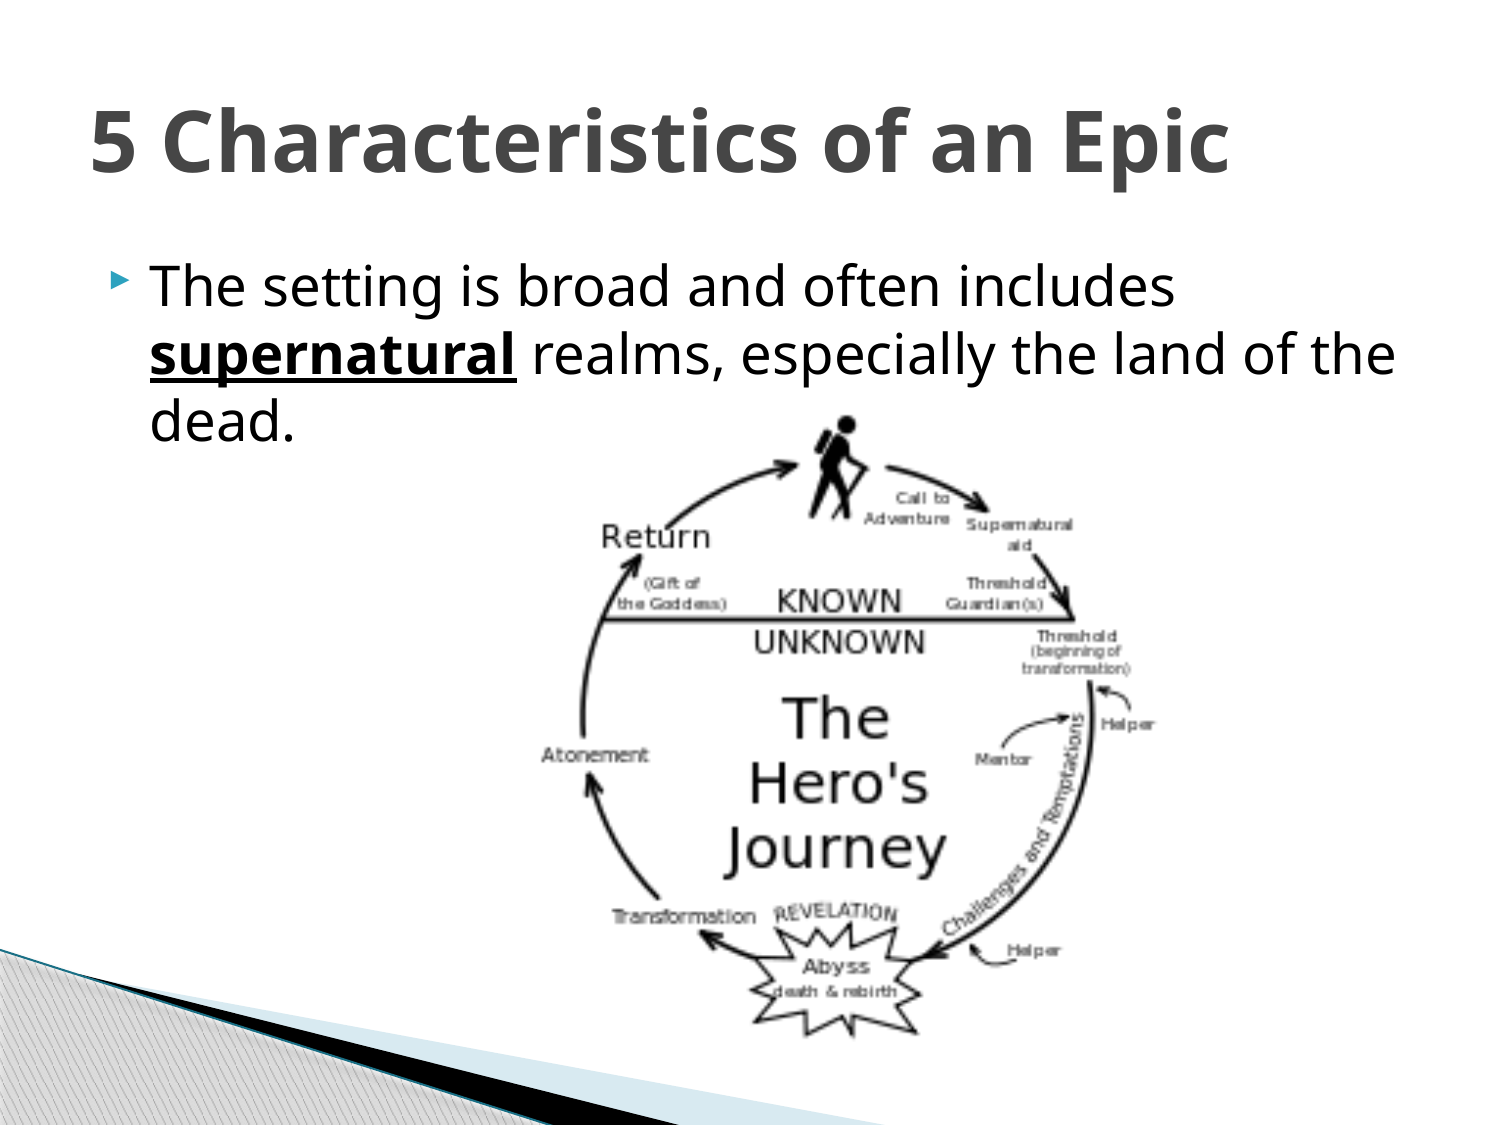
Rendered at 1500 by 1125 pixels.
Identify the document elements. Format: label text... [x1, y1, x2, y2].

list The setting is broad and often includes supernatural realms, especially the land of the dead. [75, 243, 1425, 986]
title 5 Characteristics of an Epic [75, 45, 1425, 233]
picture [524, 399, 1170, 1048]
